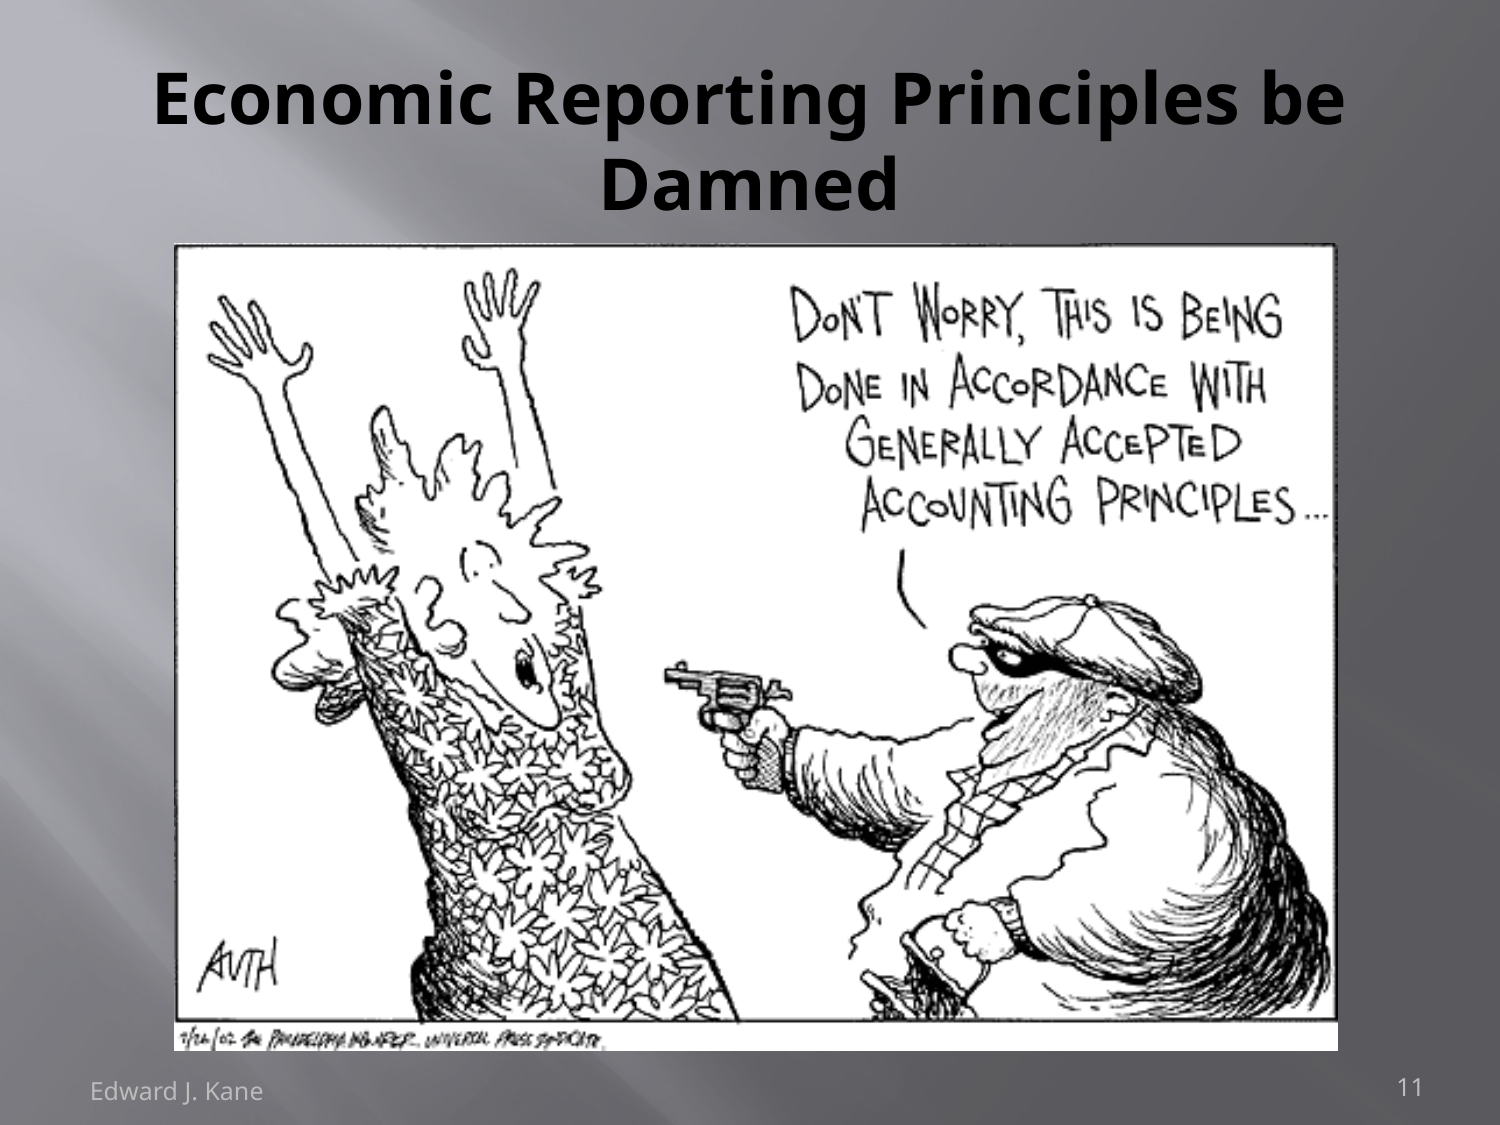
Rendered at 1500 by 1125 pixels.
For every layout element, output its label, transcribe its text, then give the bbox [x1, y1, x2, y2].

slide_number 11 [1299, 1052, 1425, 1113]
title Economic Reporting Principles be Damned [75, 45, 1425, 233]
slide_number Edward J. Kane [75, 1052, 425, 1113]
picture [174, 243, 1338, 1051]
